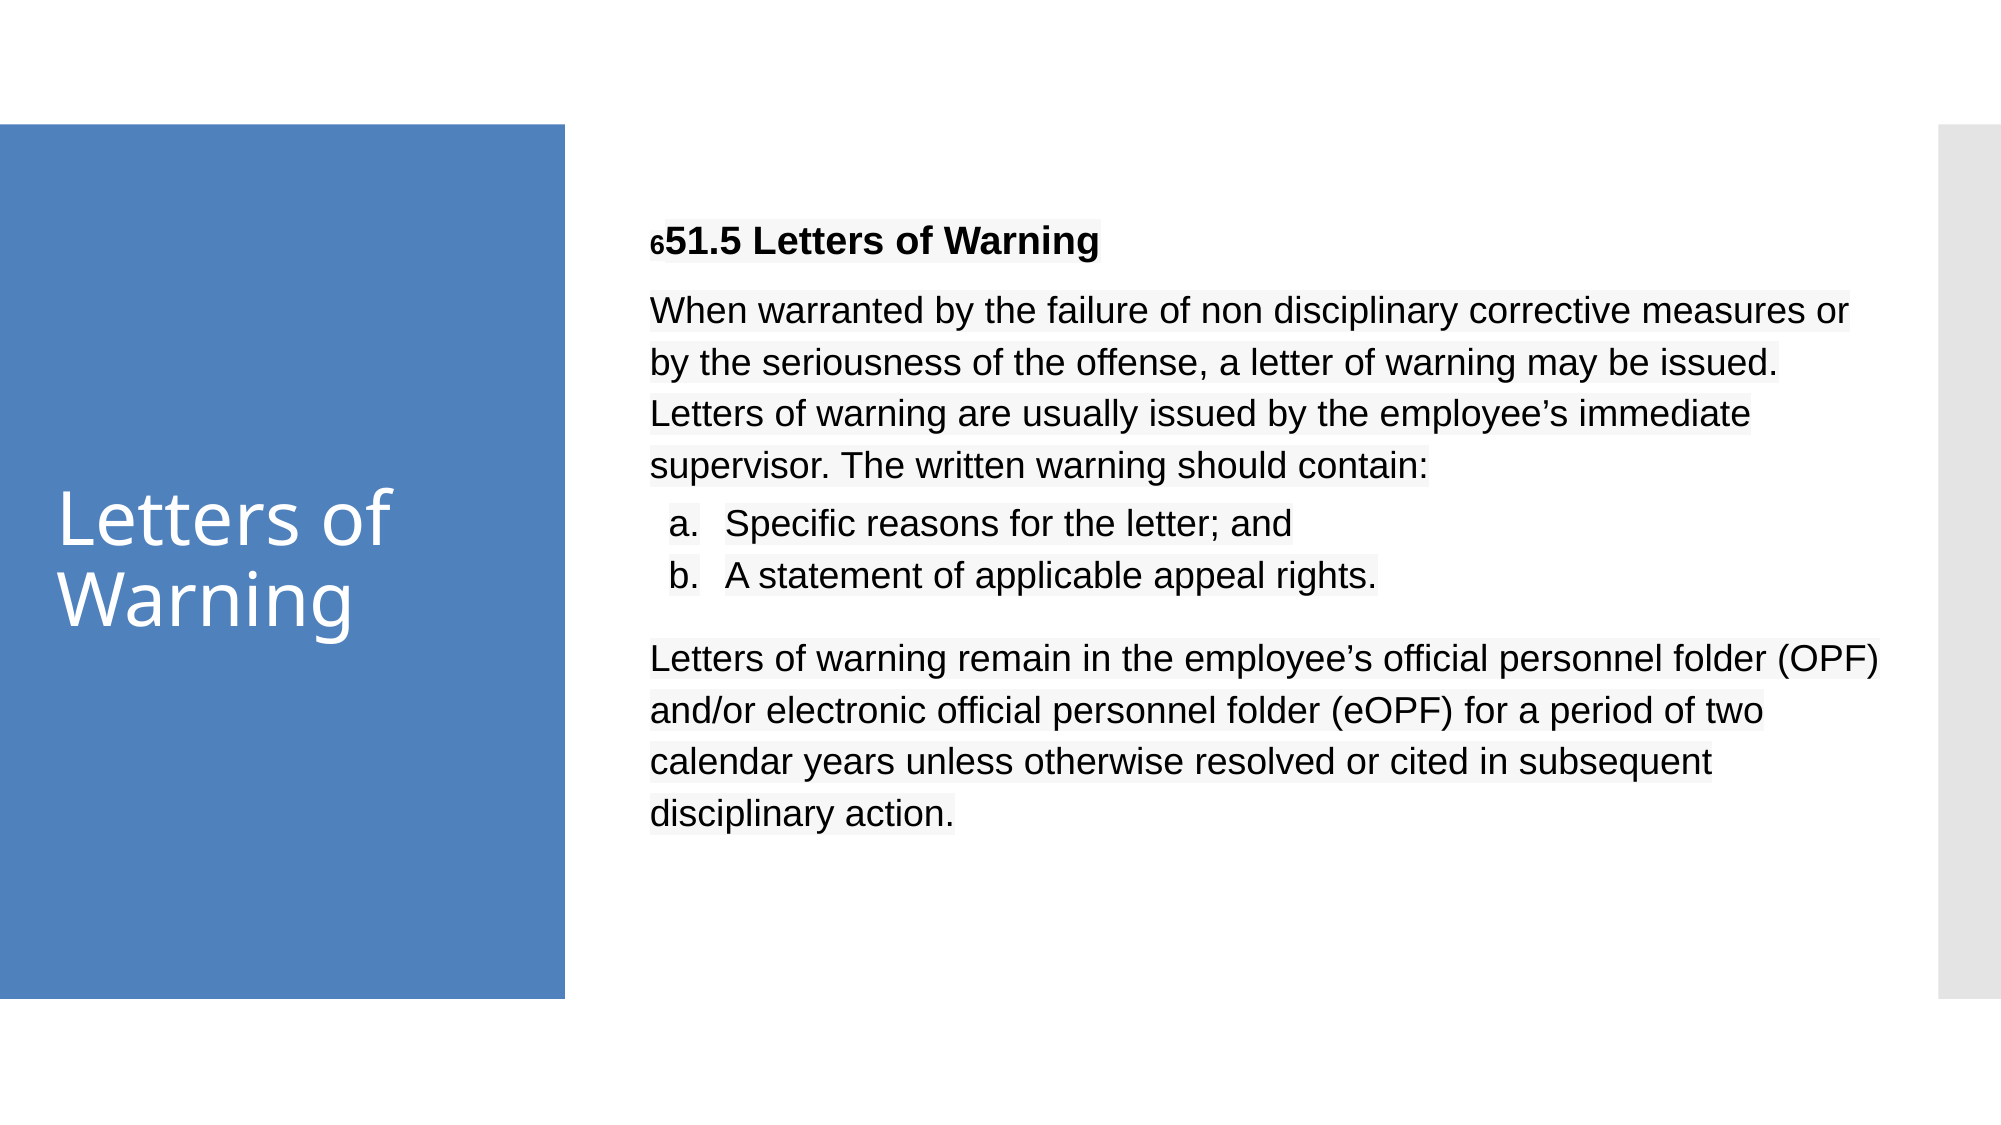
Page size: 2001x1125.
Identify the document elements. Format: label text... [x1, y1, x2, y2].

list 651.5 Letters of Warning When warranted by the failure of non disciplinary corrective measures or by the seriousness of the offense, a letter of warning may be issued. Letters of warning are usually issued by the employee’s immediate supervisor. The written warning should contain: Specific reasons for the letter; and A statement of applicable appeal rights. Letters of warning remain in the employee’s official personnel folder (OPF) and/or electronic official personnel folder (eOPF) for a period of two calendar years unless otherwise resolved or cited in subsequent disciplinary action. [634, 141, 1913, 982]
title Letters of Warning [41, 184, 526, 940]
